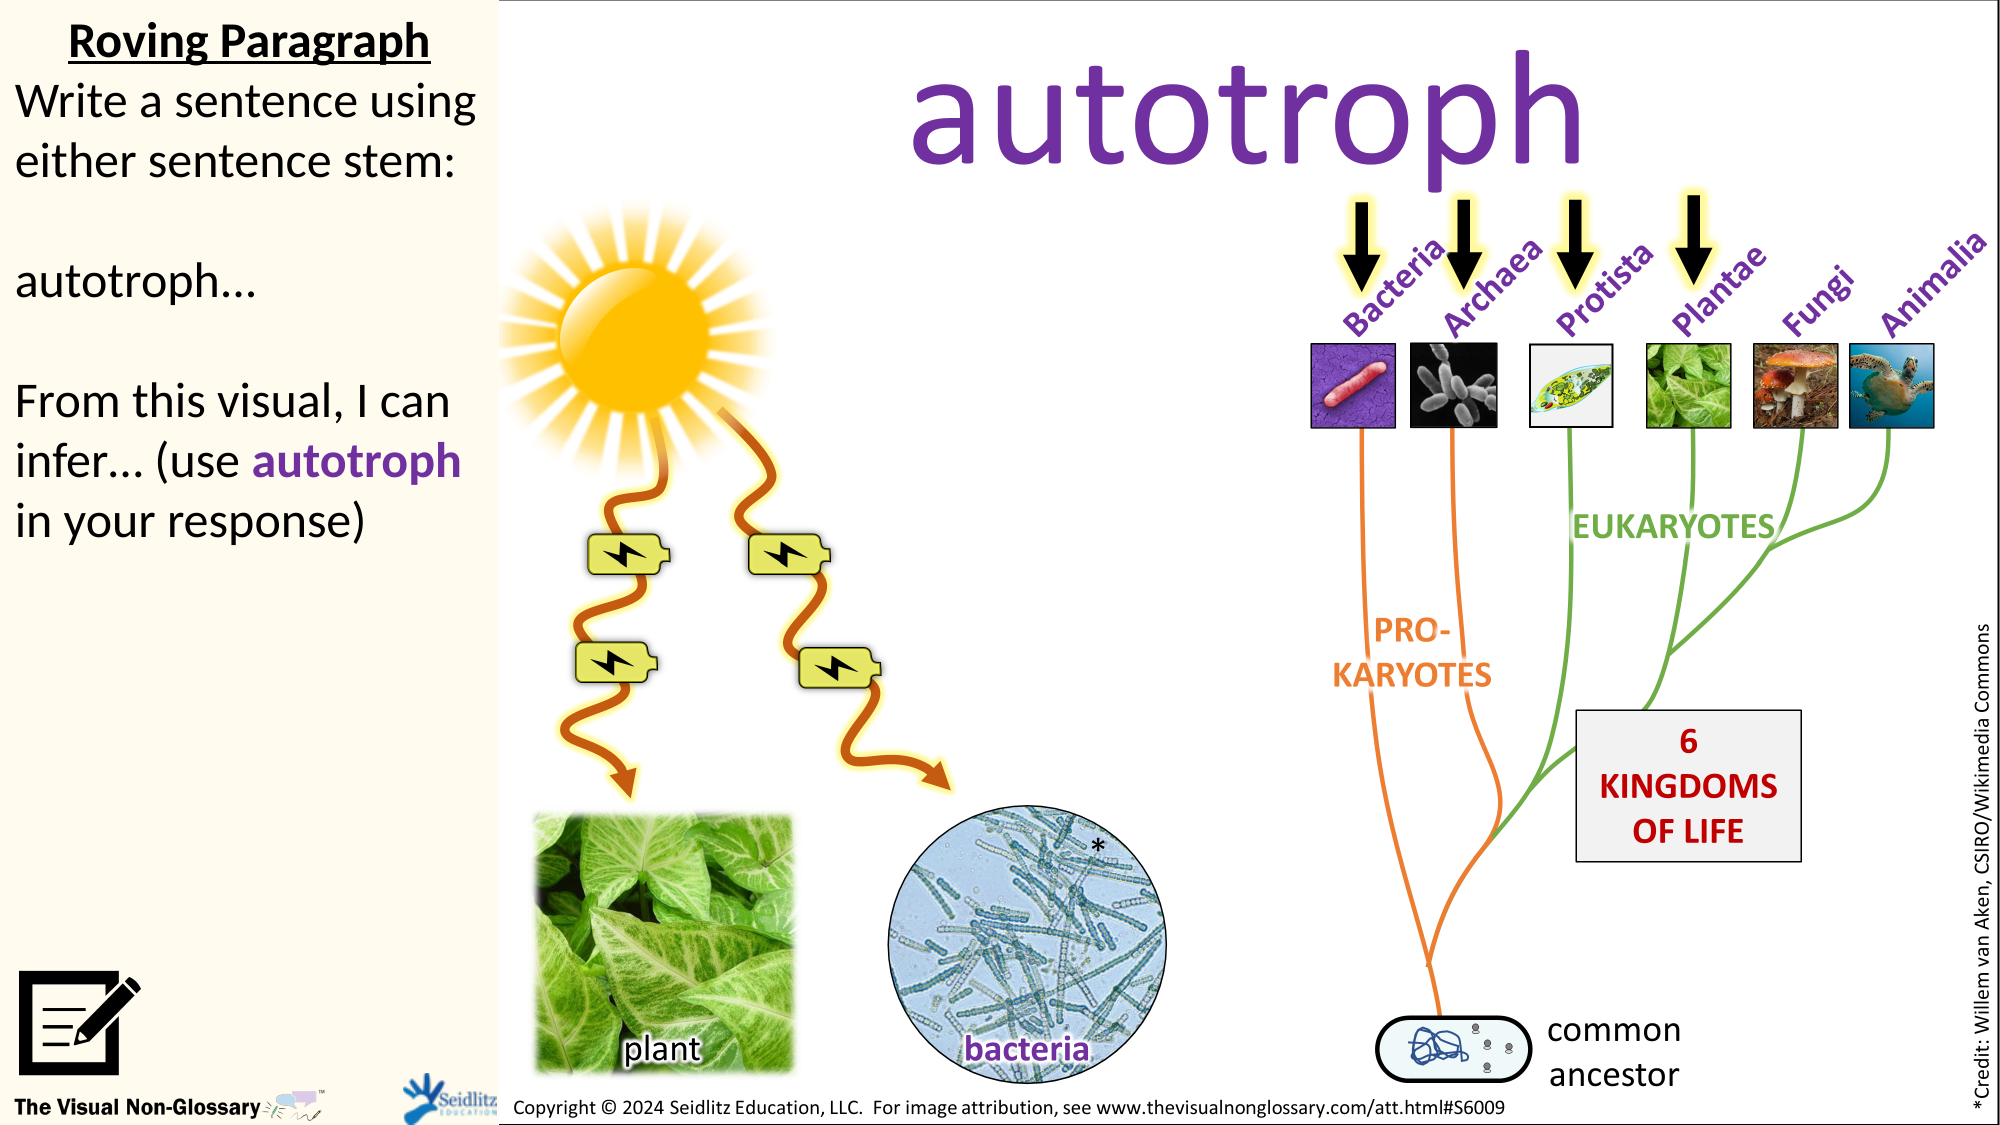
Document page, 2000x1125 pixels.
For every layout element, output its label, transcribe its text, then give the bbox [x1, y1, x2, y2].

picture [499, 0, 2000, 1125]
text_box Write a sentence using either sentence stem: autotroph... From this visual, I can infer… (use autotroph in your response) [0, 59, 494, 555]
picture [0, 961, 328, 1125]
text_box Roving Paragraph​ [53, 0, 446, 59]
picture [403, 1073, 497, 1125]
